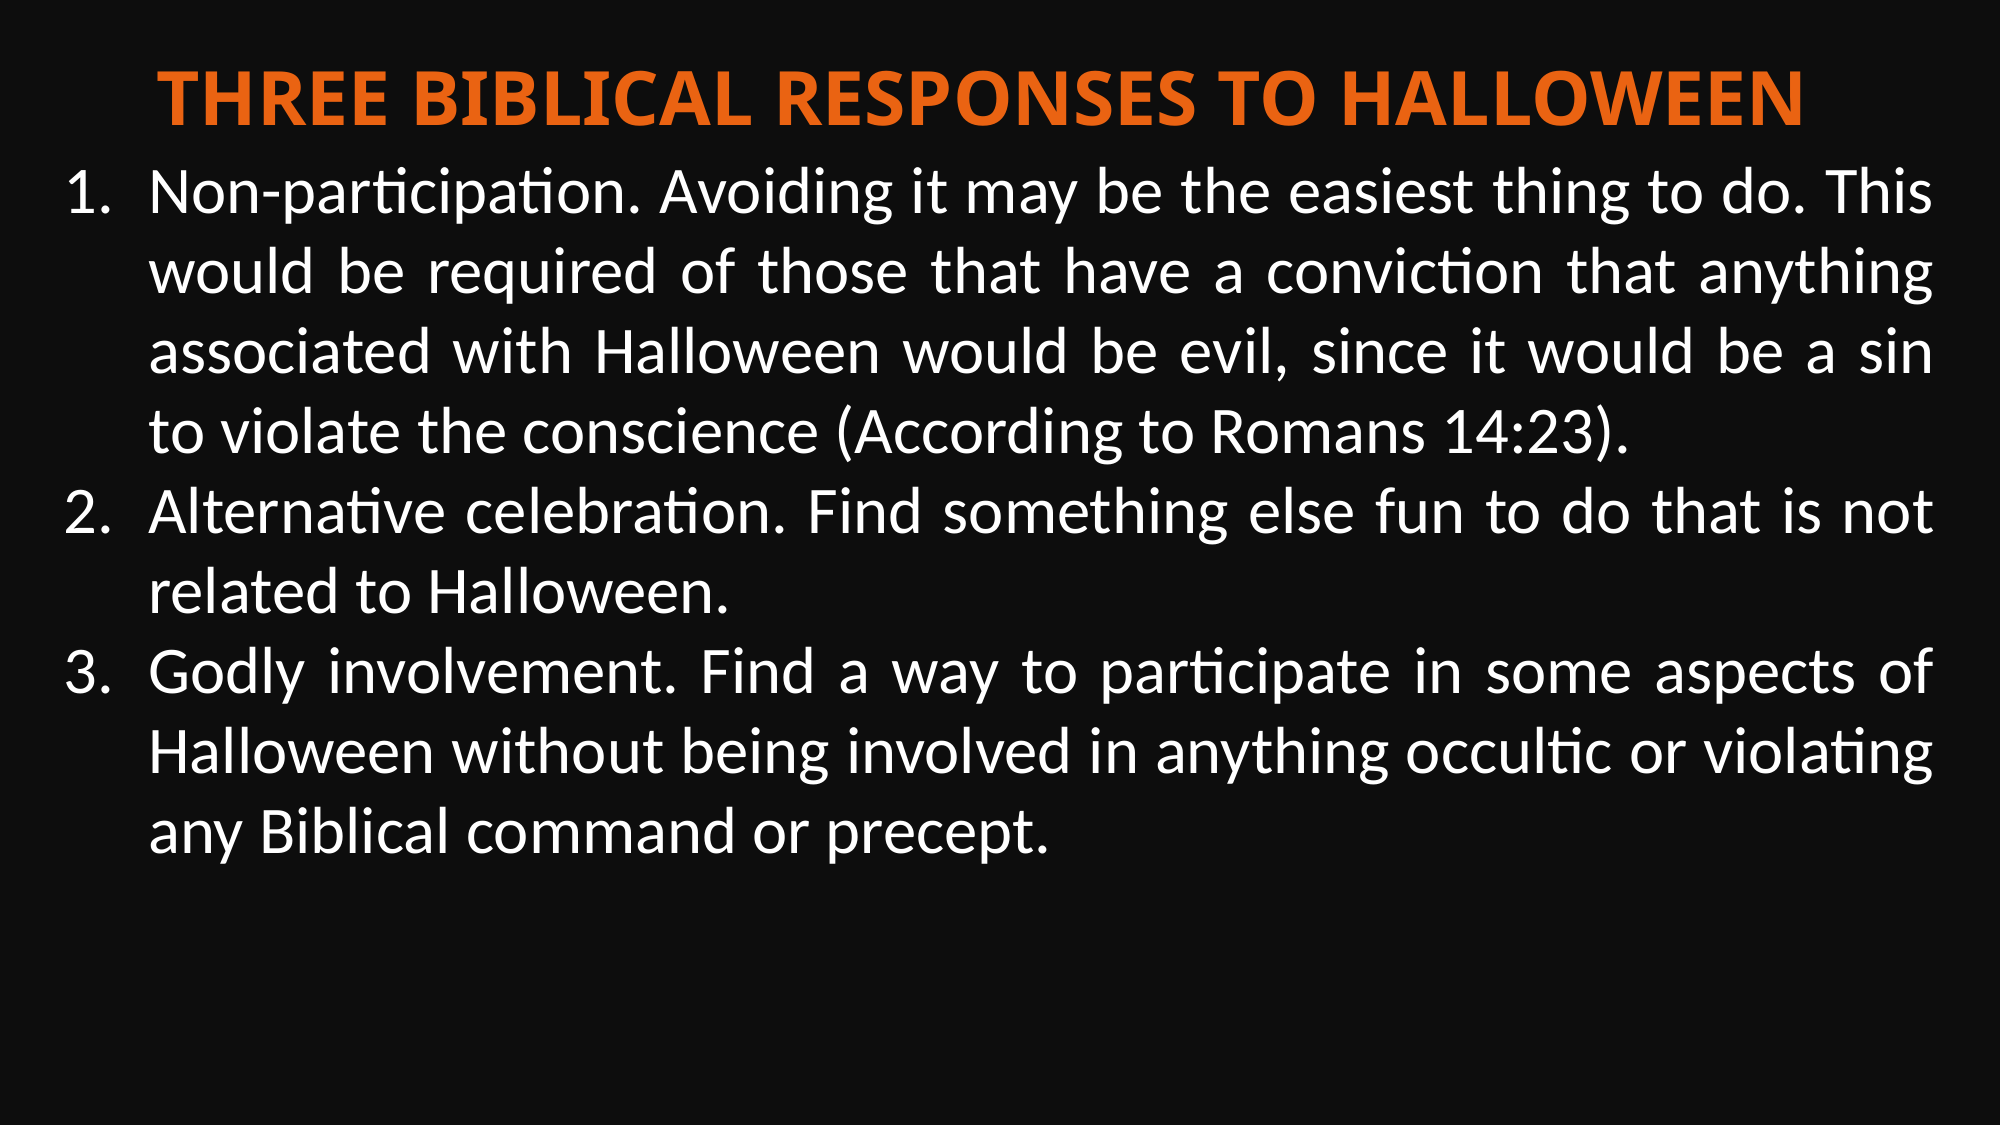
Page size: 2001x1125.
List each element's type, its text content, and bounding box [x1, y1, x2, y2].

text_box Non-participation. Avoiding it may be the easiest thing to do. This would be required of those that have a conviction that anything associated with Halloween would be evil, since it would be a sin to violate the conscience (According to Romans 14:23). Alternative celebration. Find something else fun to do that is not related to Halloween. Godly involvement. Find a way to participate in some aspects of Halloween without being involved in anything occultic or violating any Biblical command or precept. [49, 139, 1951, 875]
subtitle Three Biblical Responses to Halloween [34, 42, 1951, 184]
